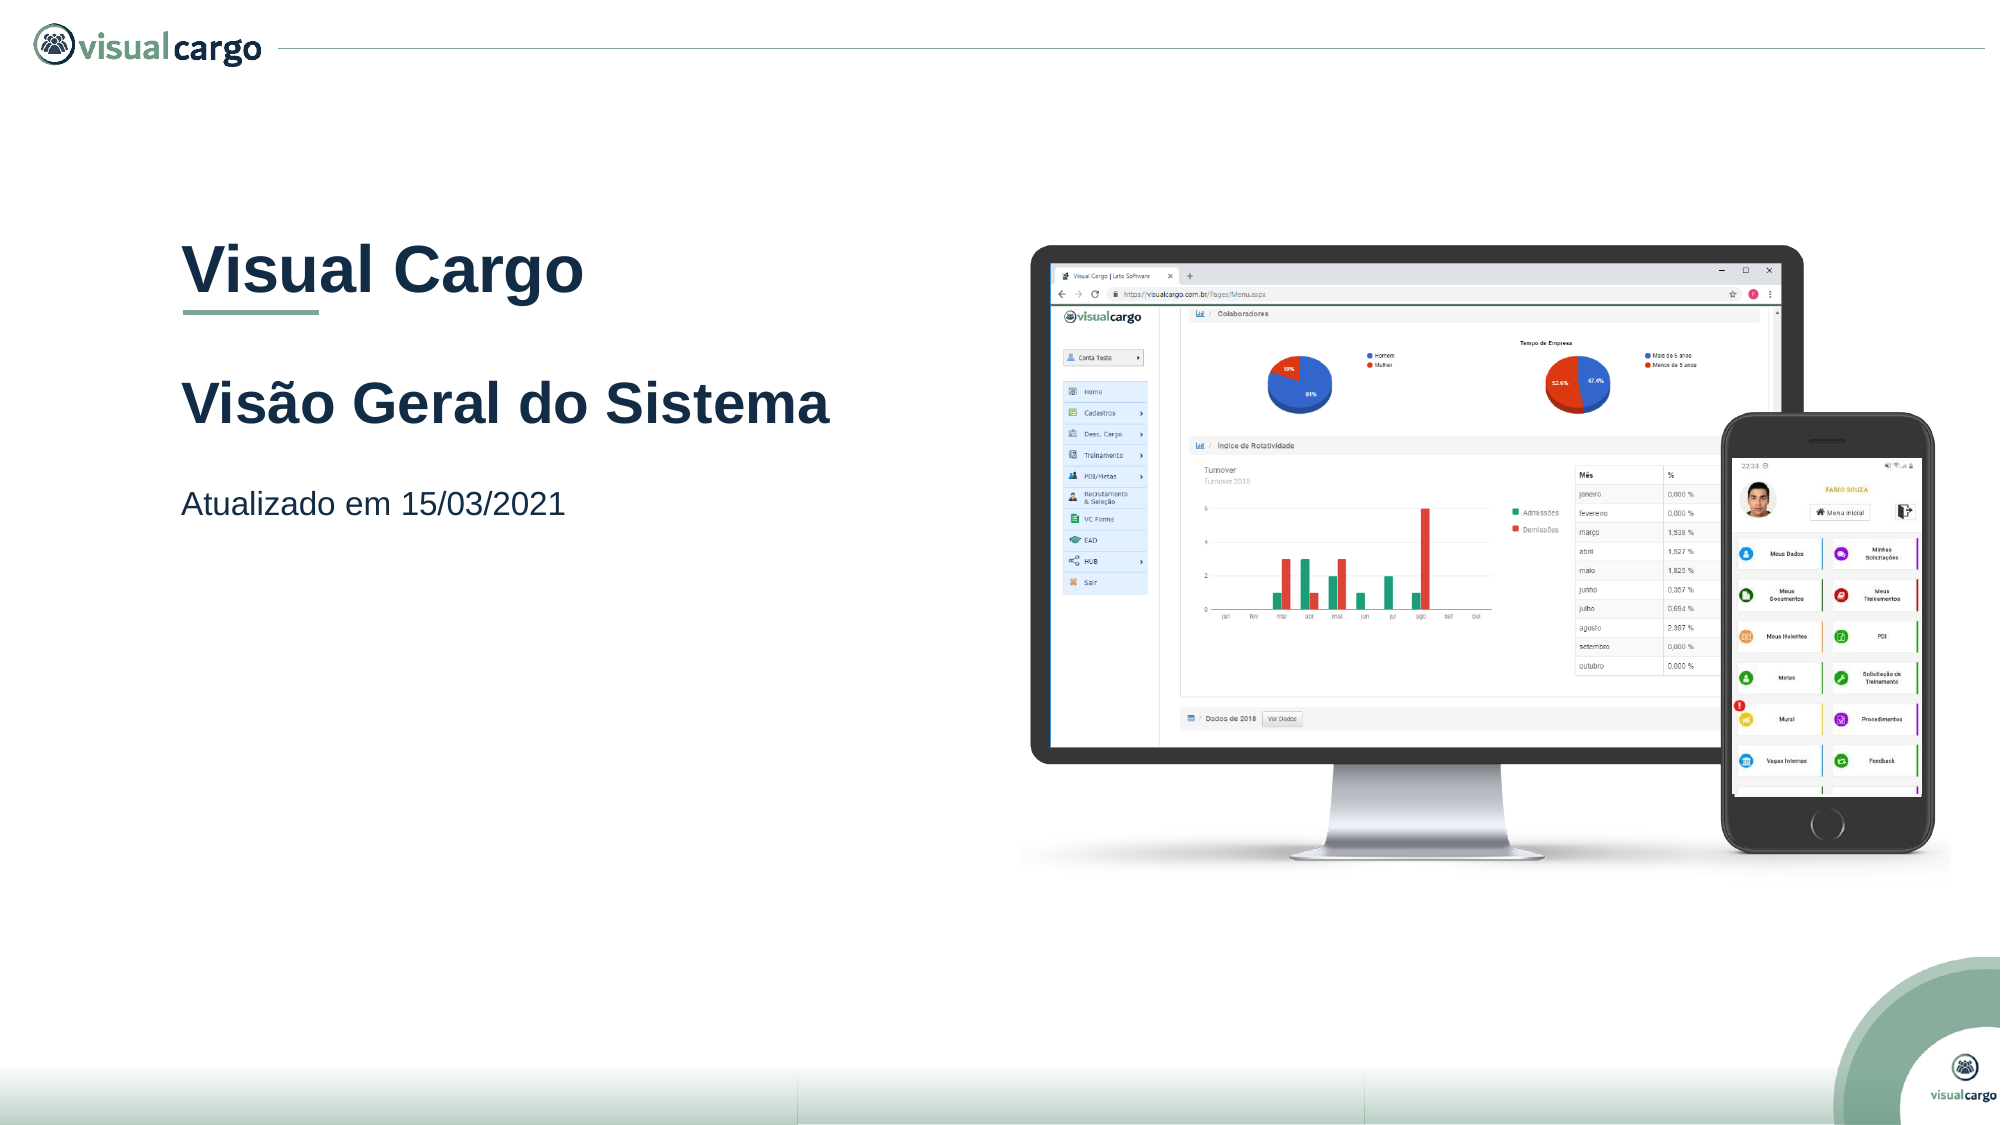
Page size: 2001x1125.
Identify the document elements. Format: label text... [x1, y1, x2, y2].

picture [33, 23, 261, 67]
picture [0, 957, 2000, 1125]
title Visual Cargo [179, 223, 590, 363]
text_box Visão Geral do Sistema Atualizado em 15/03/2021 [179, 363, 850, 523]
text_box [1019, 245, 1951, 885]
